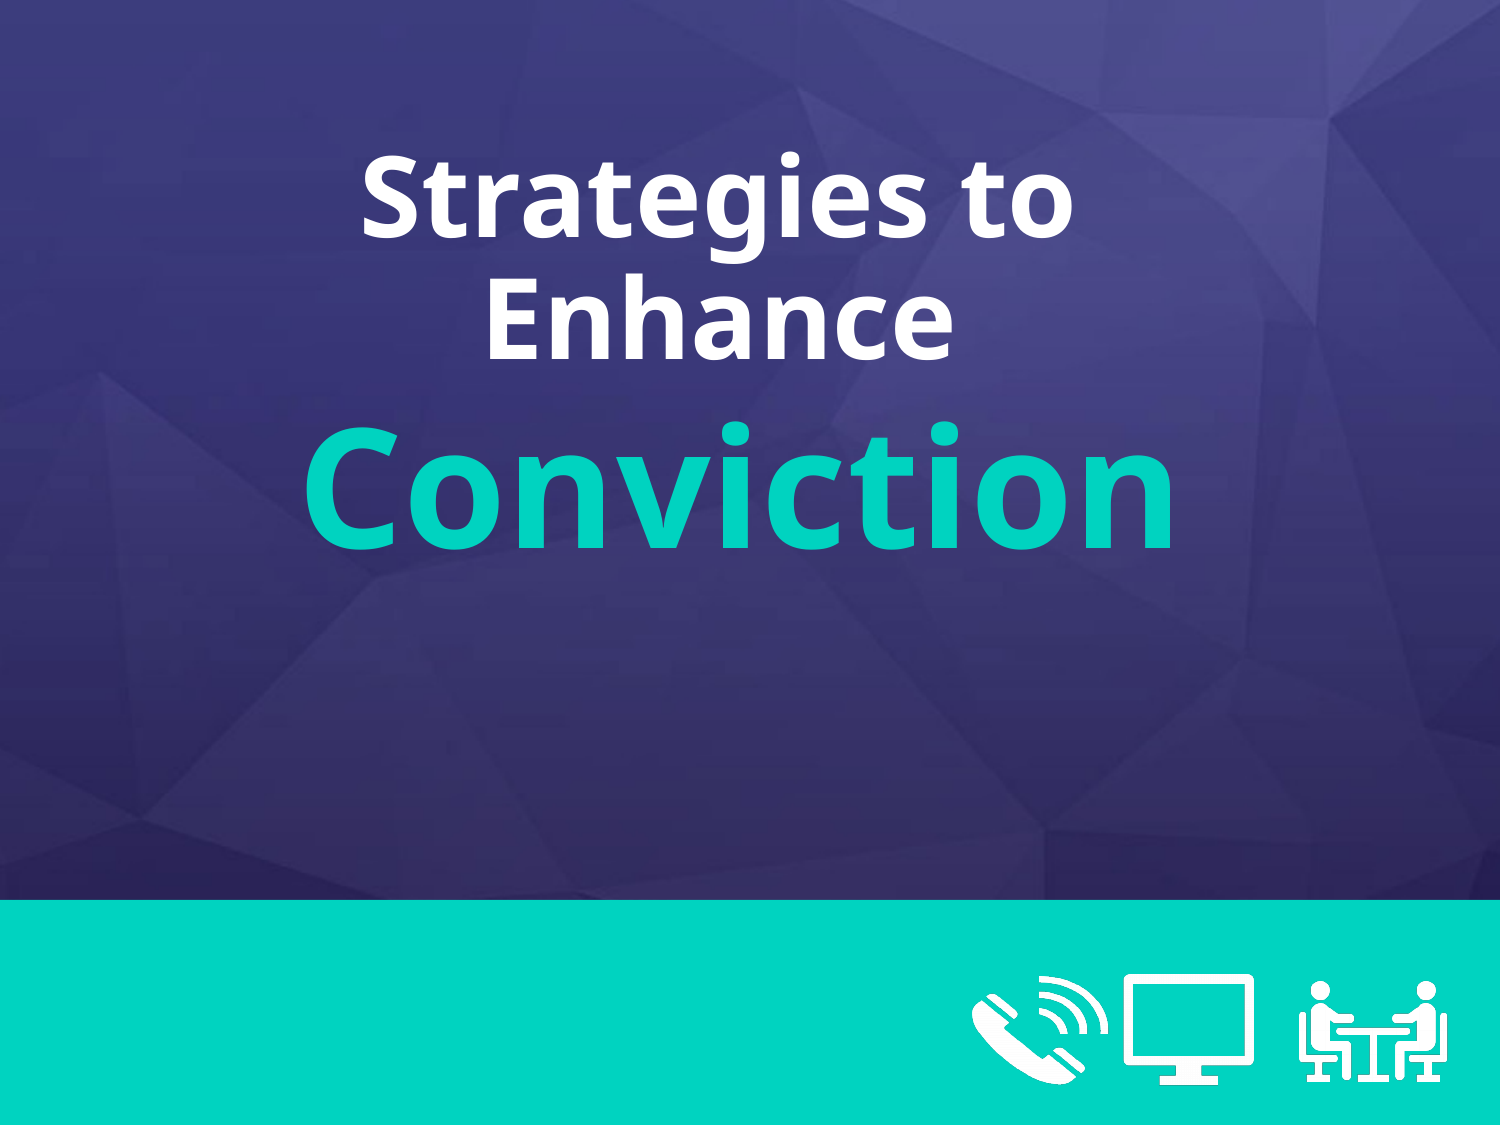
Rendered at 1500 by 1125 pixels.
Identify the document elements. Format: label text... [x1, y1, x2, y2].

picture [940, 951, 1267, 1110]
picture [1279, 937, 1467, 1125]
list Strategies to Enhance Conviction [95, 133, 1342, 657]
picture [0, 0, 1500, 899]
